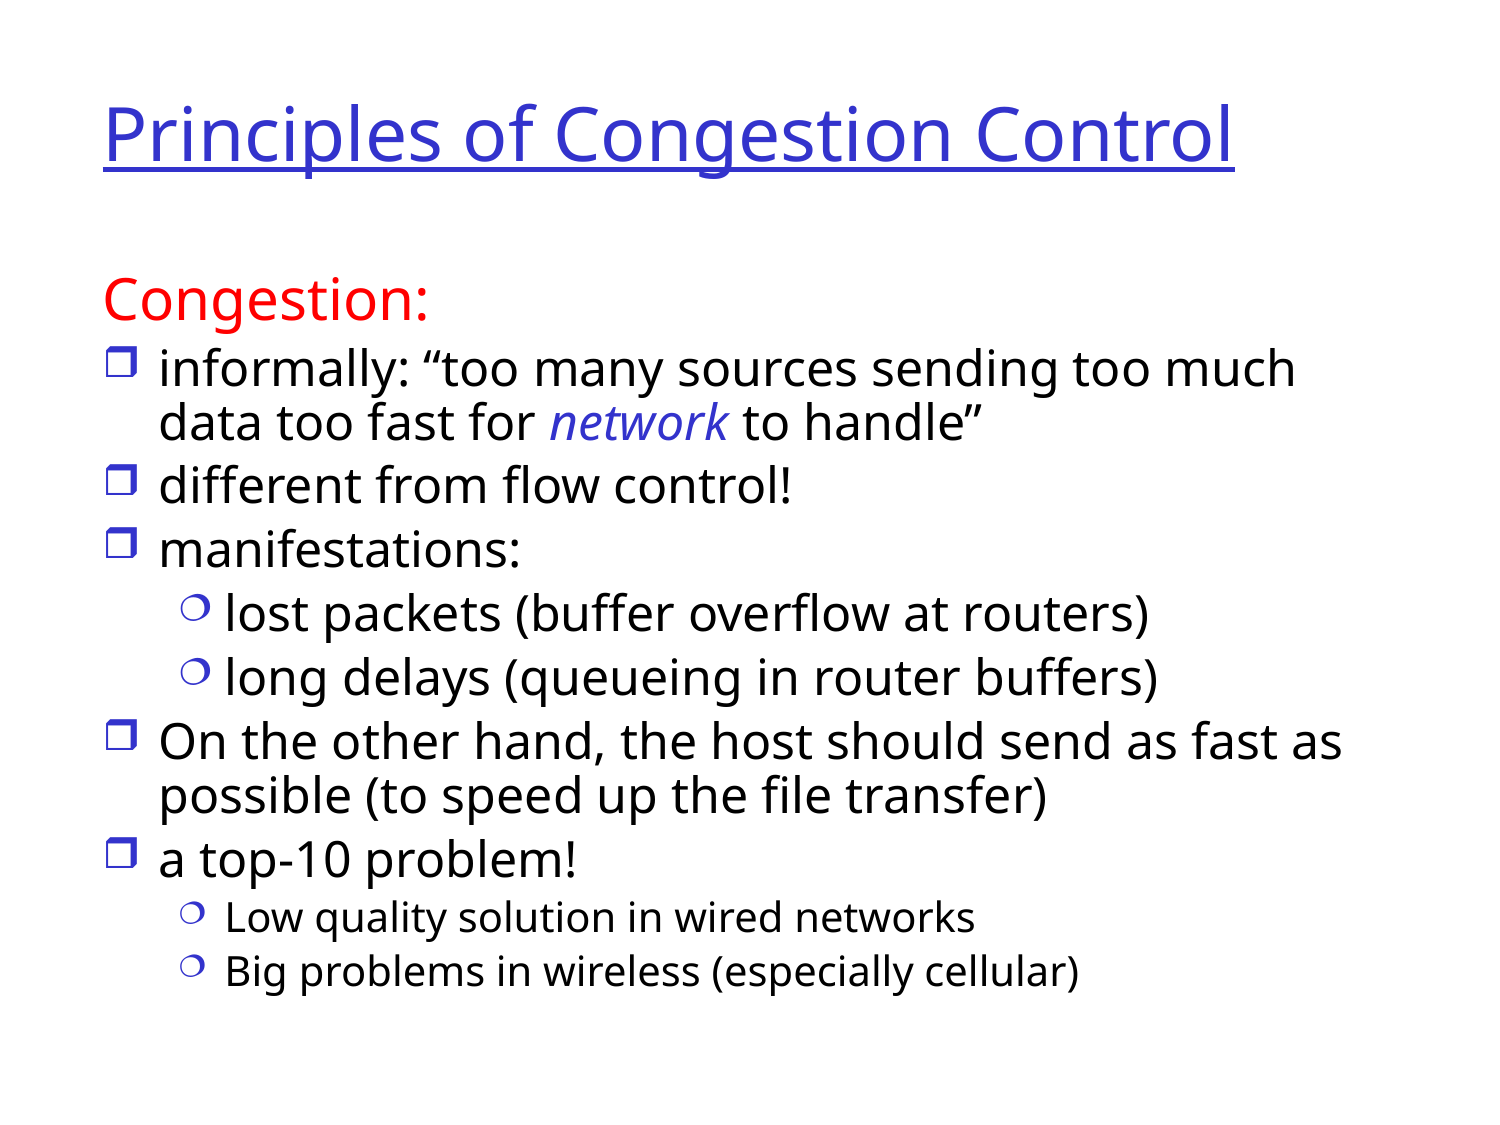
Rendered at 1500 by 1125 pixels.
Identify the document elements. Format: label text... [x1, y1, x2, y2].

title Principles of Congestion Control [87, 37, 1363, 226]
list Congestion: informally: “too many sources sending too much data too fast for network to handle” different from flow control! manifestations: lost packets (buffer overflow at routers) long delays (queueing in router buffers) On the other hand, the host should send as fast as possible (to speed up the file transfer) a top-10 problem! Low quality solution in wired networks Big problems in wireless (especially cellular) [87, 262, 1362, 1026]
